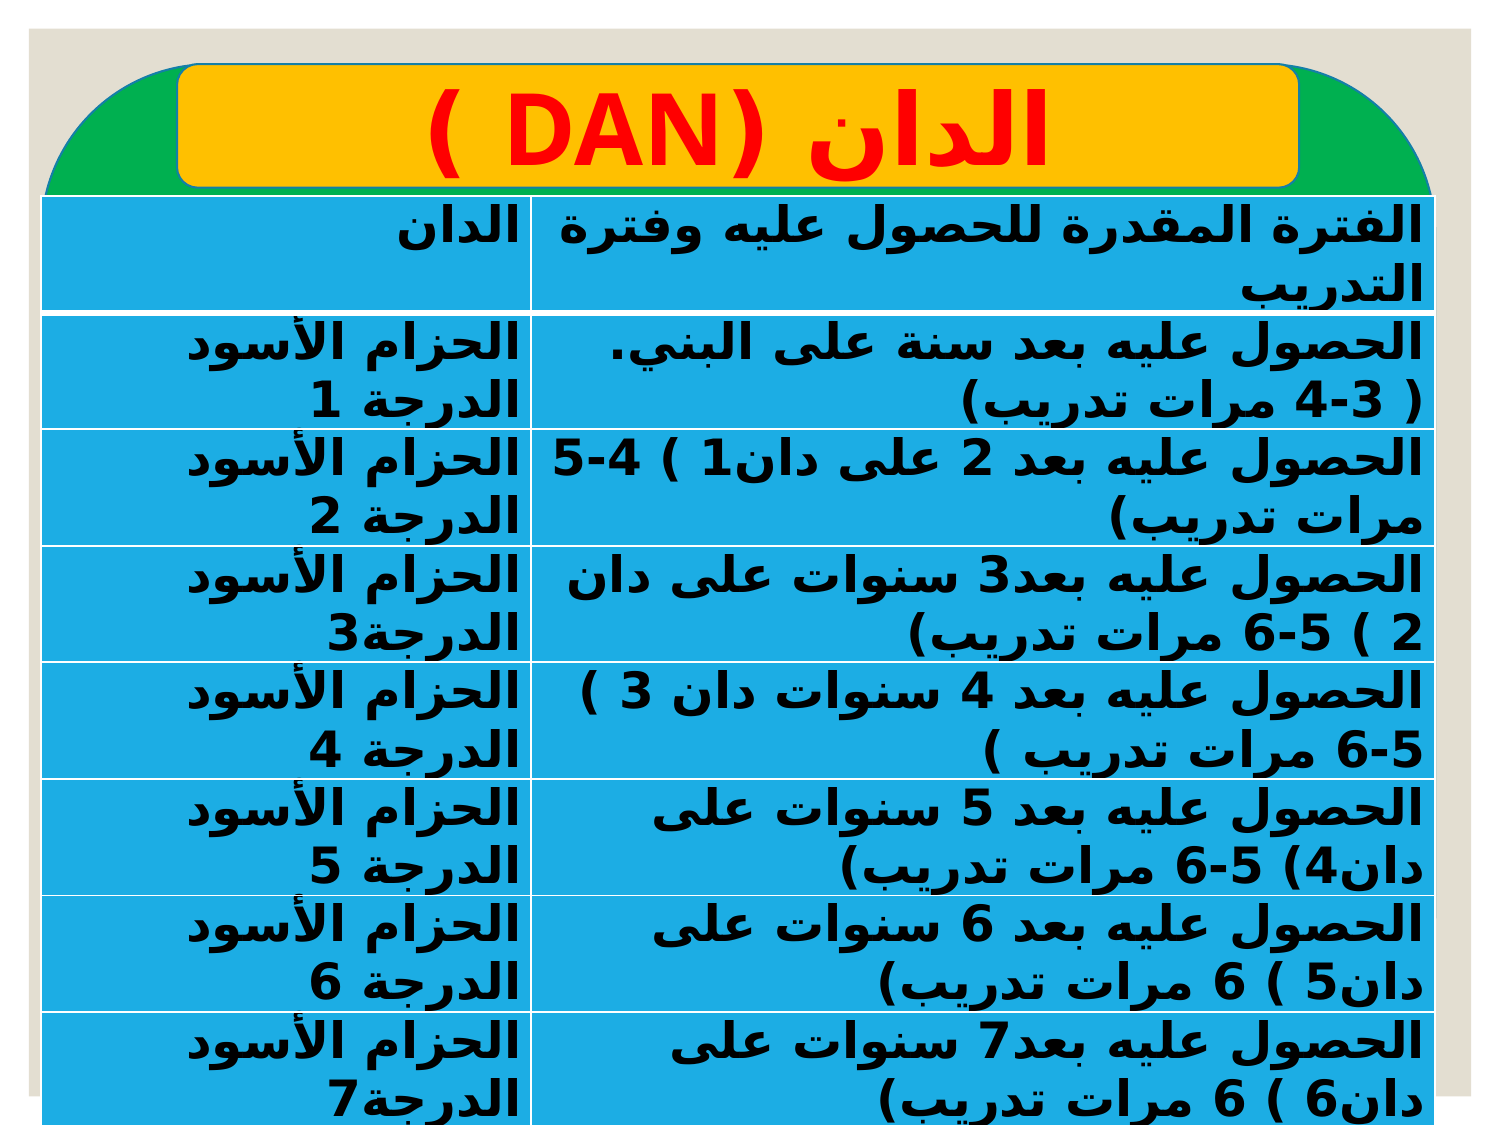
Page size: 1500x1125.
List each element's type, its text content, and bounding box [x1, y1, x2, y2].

table_cell الحزام الأسود الدرجة 2 [42, 430, 530, 545]
table_cell الحصول عليه بعد 4 سنوات دان 3 ) 5-6 مرات تدريب ) [532, 663, 1434, 778]
table_cell الحصول عليه بعد سنة على البني.( 3-4 مرات تدريب) [532, 316, 1434, 428]
table_header الفترة المقدرة للحصول عليه وفترة التدريب [532, 197, 1434, 310]
table_cell الحصول عليه بعد 6 سنوات على دان5 ) 6 مرات تدريب) [532, 896, 1434, 1011]
table_header الدان [42, 197, 530, 310]
table_cell الحزام الأسود الدرجة 5 [42, 780, 530, 895]
table_cell الحزام الأسود الدرجة3 [42, 547, 530, 661]
table_cell الحزام الأسود الدرجة 4 [42, 663, 530, 778]
table_cell الحصول عليه بعد7 سنوات على دان6 ) 6 مرات تدريب) [532, 1013, 1434, 1125]
table_cell الحصول عليه بعد 2 على دان1 ) 4-5 مرات تدريب) [532, 430, 1434, 545]
text_box الدان (DAN ) [175, 63, 1301, 189]
table_cell الحزام الأسود الدرجة 6 [42, 896, 530, 1011]
table_cell الحزام الأسود الدرجة 1 [42, 316, 530, 428]
text_box [44, 64, 1432, 195]
table_cell الحصول عليه بعد 5 سنوات على دان4) 5-6 مرات تدريب) [532, 780, 1434, 895]
table_cell الحصول عليه بعد3 سنوات على دان 2 ) 5-6 مرات تدريب) [532, 547, 1434, 661]
table_cell الحزام الأسود الدرجة7 [42, 1013, 530, 1125]
